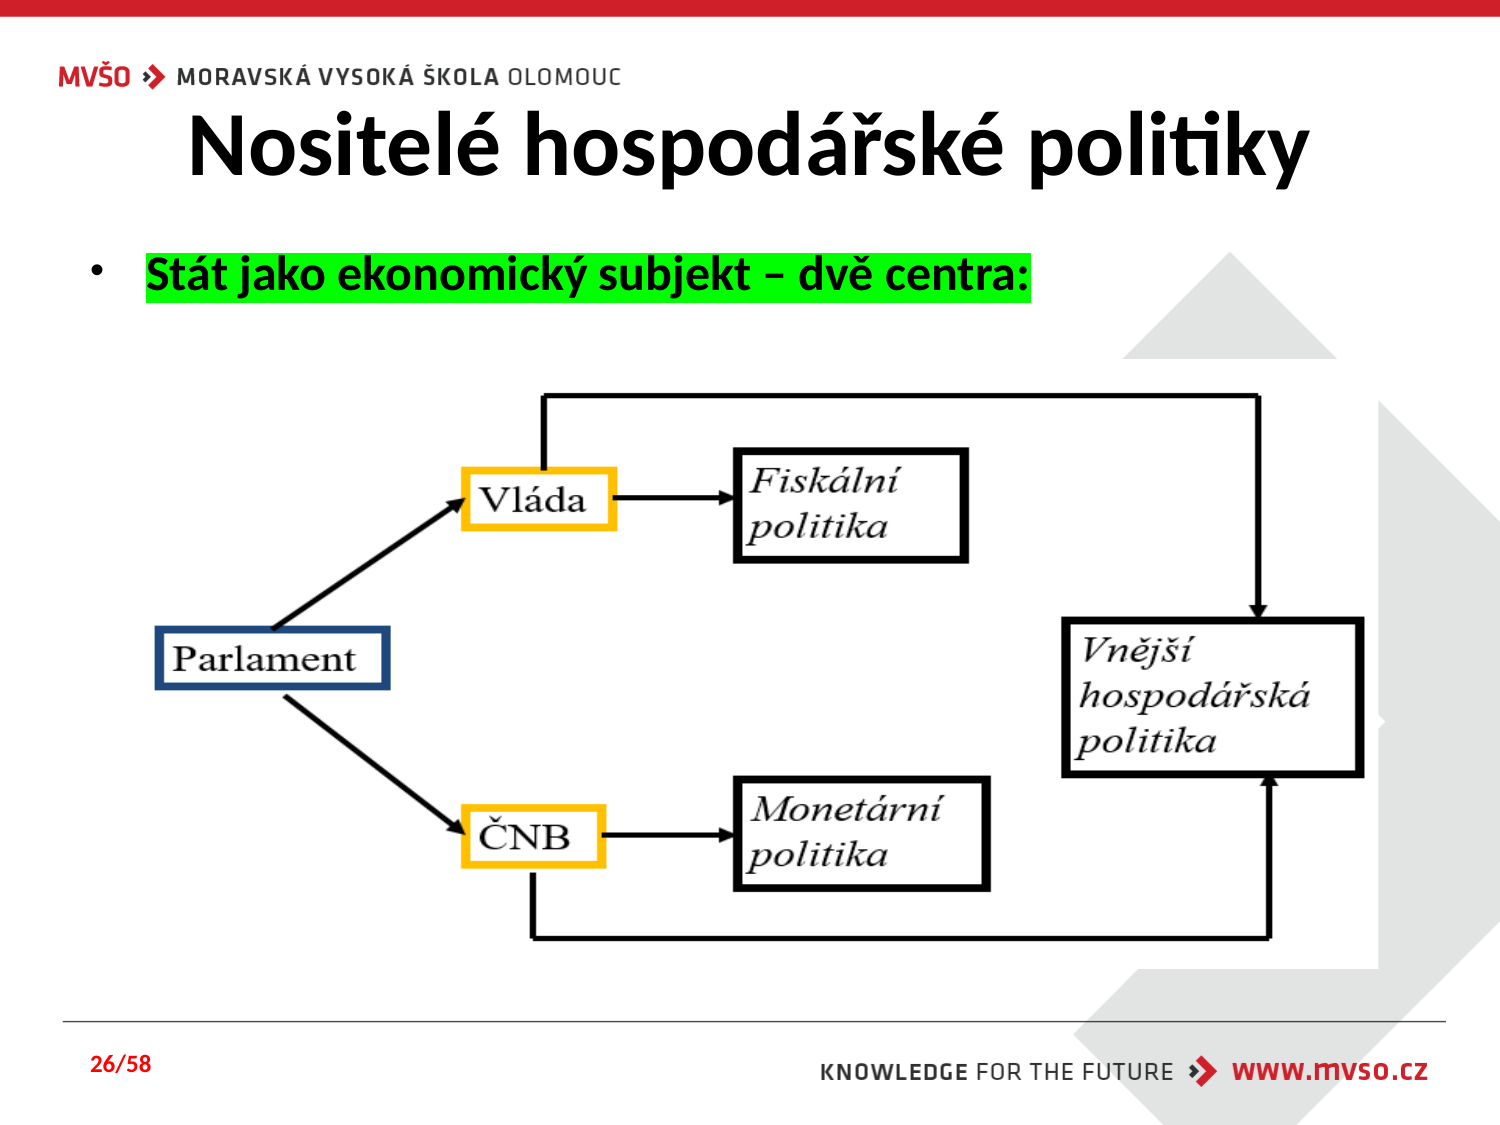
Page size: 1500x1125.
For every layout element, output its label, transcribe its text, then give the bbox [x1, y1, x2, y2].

text_box 26/58 [74, 1040, 213, 1085]
title Nositelé hospodářské politiky [75, 45, 1425, 233]
picture [0, 0, 1500, 1125]
list Stát jako ekonomický subjekt – dvě centra: [75, 233, 1425, 1005]
